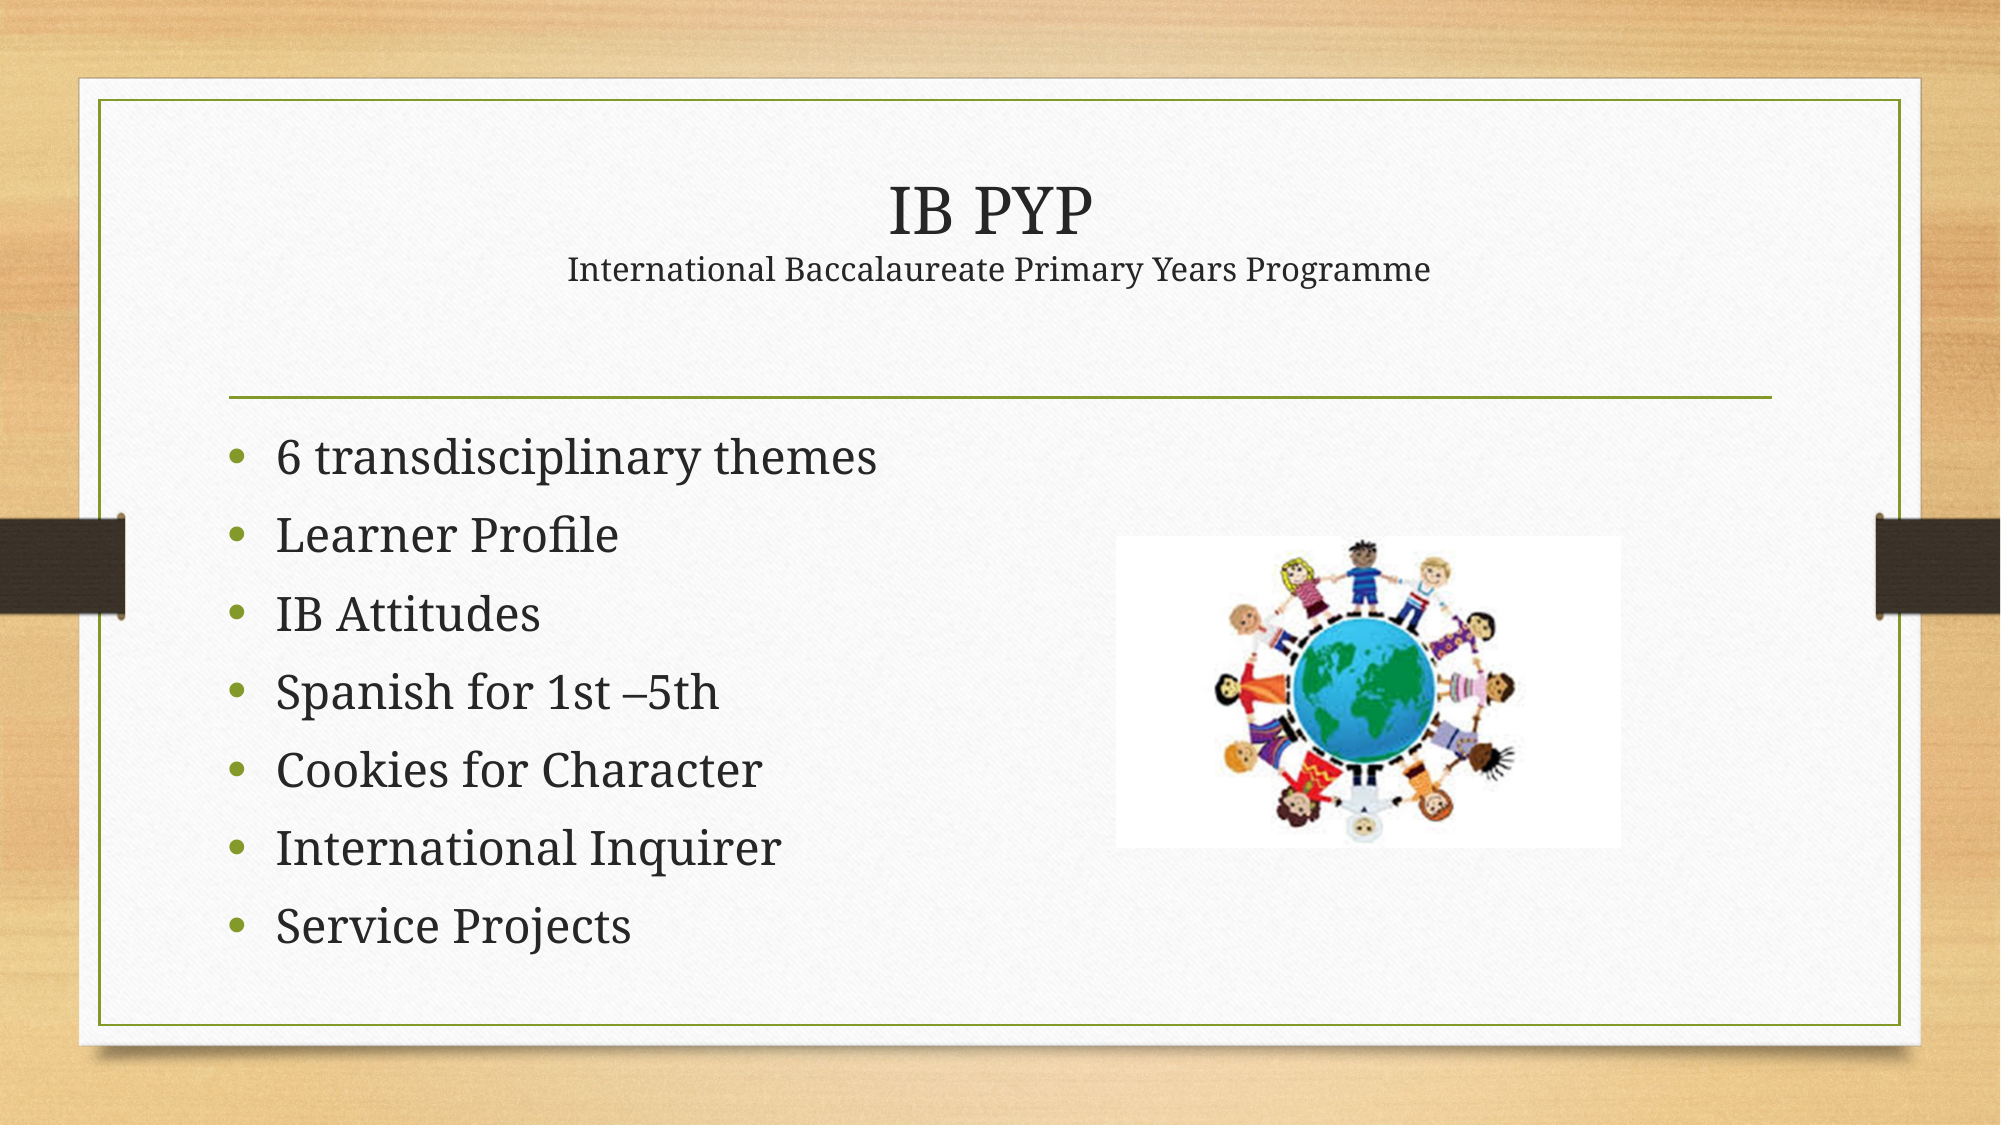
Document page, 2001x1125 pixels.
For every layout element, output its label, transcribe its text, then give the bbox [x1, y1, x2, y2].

title IB PYP International Baccalaureate Primary Years Programme [212, 161, 1788, 375]
picture [0, 0, 2001, 1125]
list 6 transdisciplinary themes Learner Profile IB Attitudes Spanish for 1st –5th Cookies for Character International Inquirer Service Projects [212, 419, 1788, 964]
